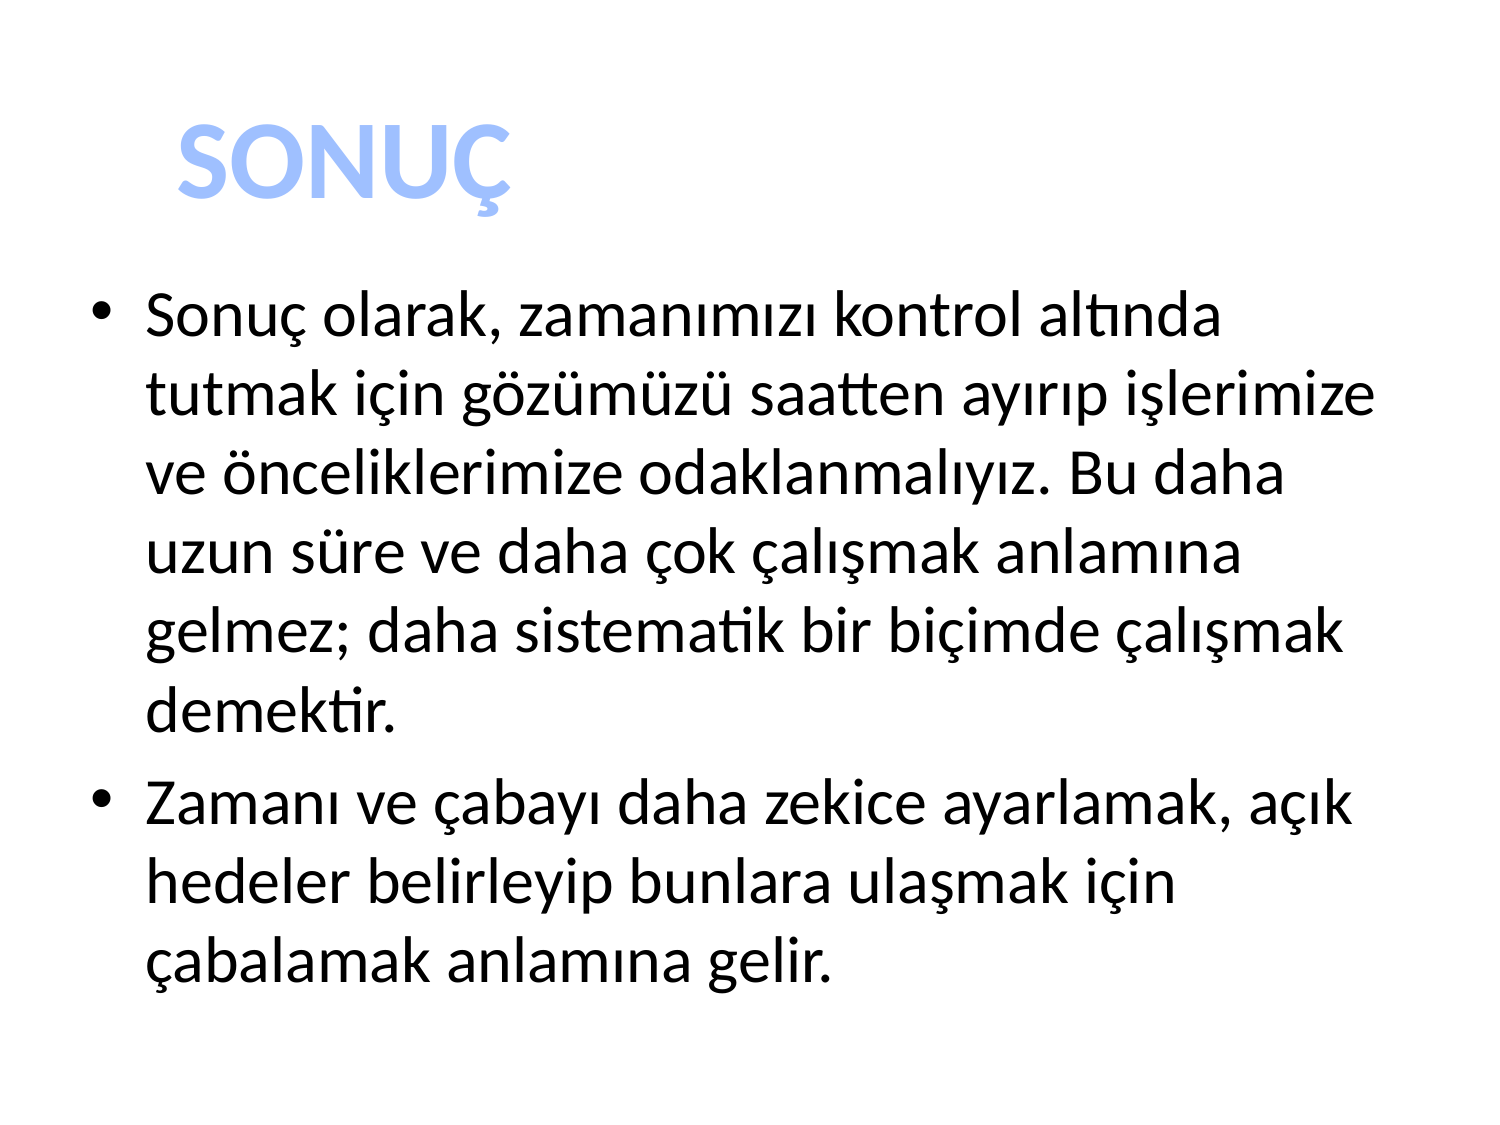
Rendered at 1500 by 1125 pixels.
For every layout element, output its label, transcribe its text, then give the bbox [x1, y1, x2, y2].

text_box SONUÇ [123, 78, 565, 229]
list Sonuç olarak, zamanımızı kontrol altında tutmak için gözümüzü saatten ayırıp işlerimize ve önceliklerimize odaklanmalıyız. Bu daha uzun süre ve daha çok çalışmak anlamına gelmez; daha sistematik bir biçimde çalışmak demektir. Zamanı ve çabayı daha zekice ayarlamak, açık hedeler belirleyip bunlara ulaşmak için çabalamak anlamına gelir. [75, 262, 1425, 1005]
